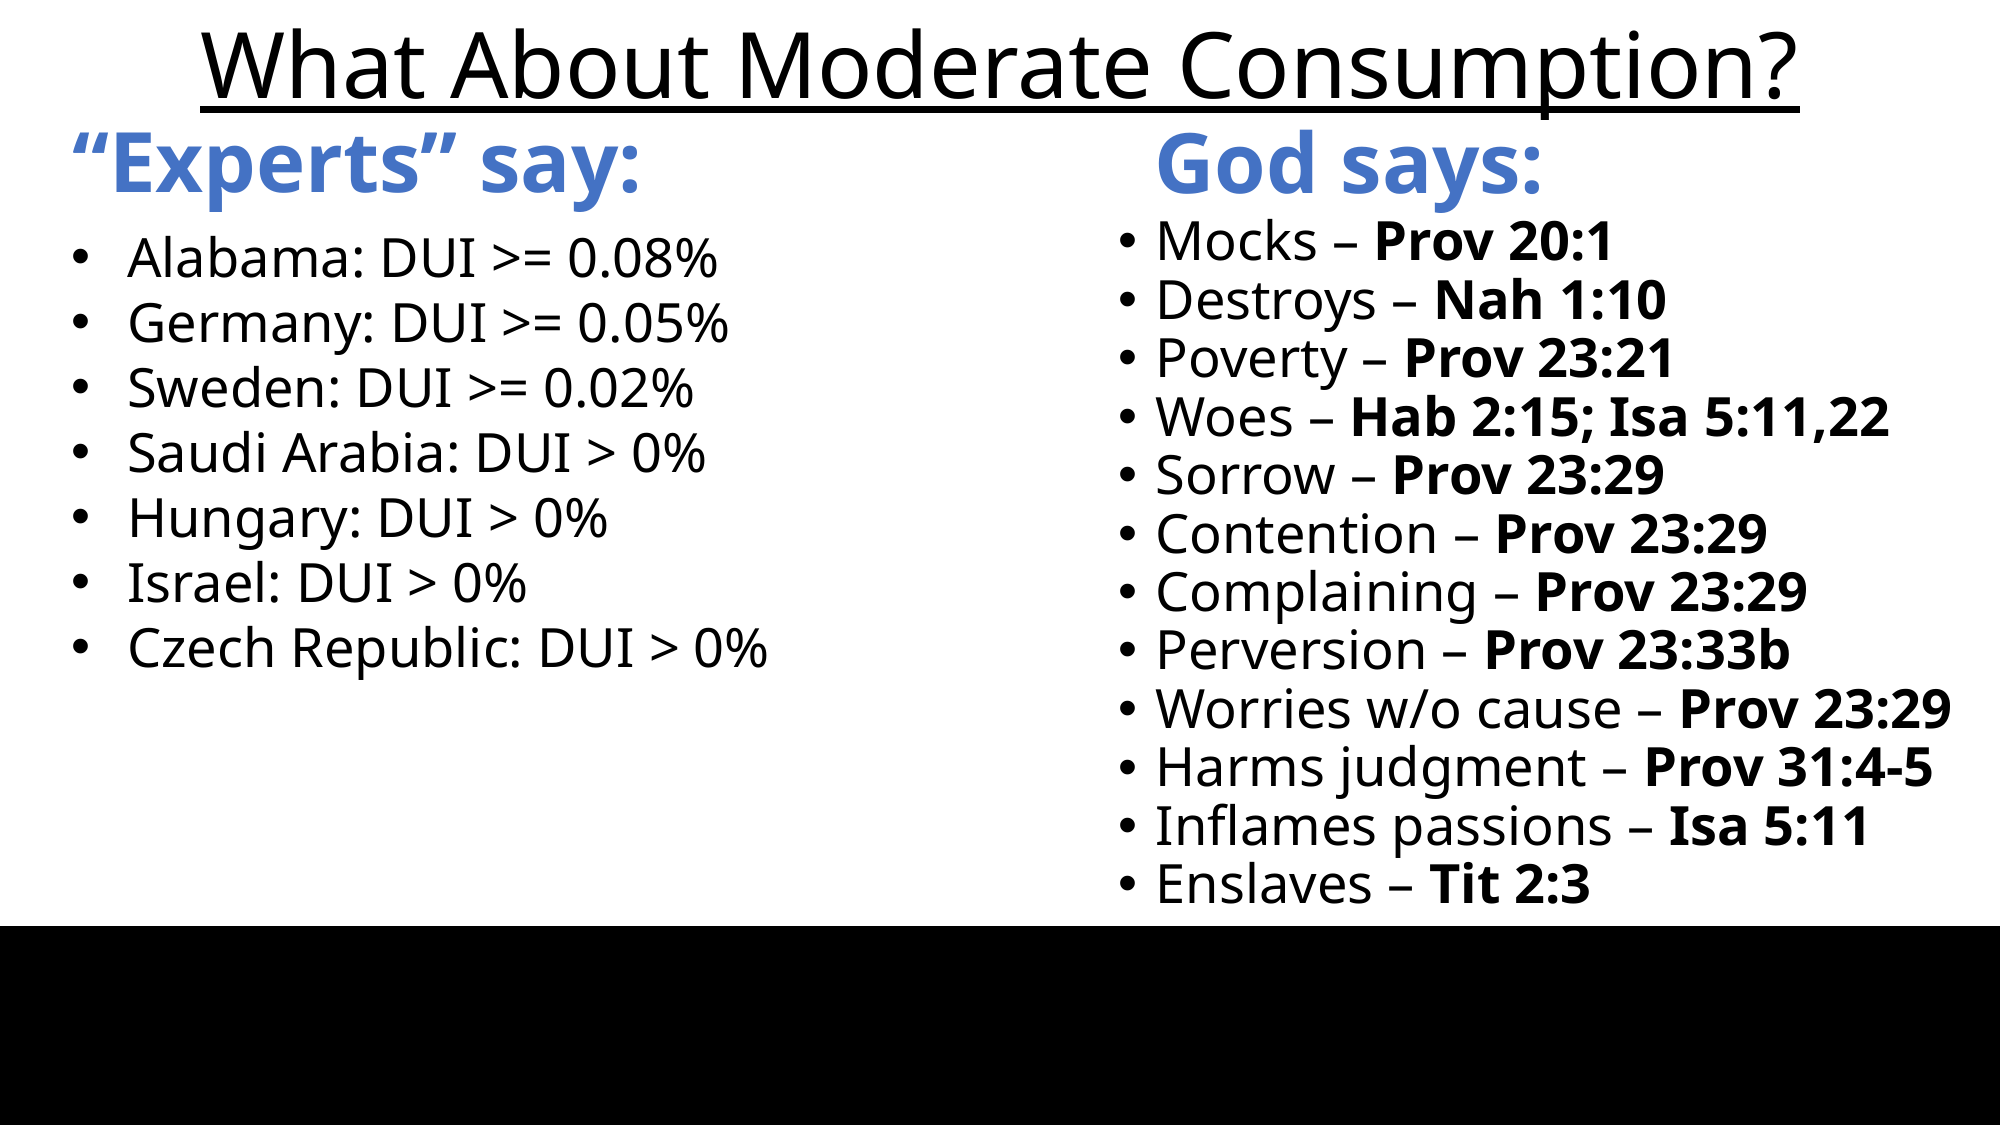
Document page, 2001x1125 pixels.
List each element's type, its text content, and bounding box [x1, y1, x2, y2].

text_box Alabama: DUI >= 0.08% Germany: DUI >= 0.05% Sweden: DUI >= 0.02% Saudi Arabia: DUI > 0% Hungary: DUI > 0% Israel: DUI > 0% Czech Republic: DUI > 0% [56, 215, 885, 686]
text_box God says: [1139, 103, 1561, 219]
text_box What About Moderate Consumption? [0, 0, 2000, 125]
text_box [0, 925, 2000, 1125]
list Mocks – Prov 20:1 Destroys – Nah 1:10 Poverty – Prov 23:21 Woes – Hab 2:15; Isa 5:11,22 Sorrow – Prov 23:29 Contention – Prov 23:29 Complaining – Prov 23:29 Perversion – Prov 23:33b Worries w/o cause – Prov 23:29 Harms judgment – Prov 31:4-5 Inflames passions – Isa 5:11 Enslaves – Tit 2:3 [1103, 206, 2000, 925]
text_box “Experts” say: [27, 101, 688, 217]
